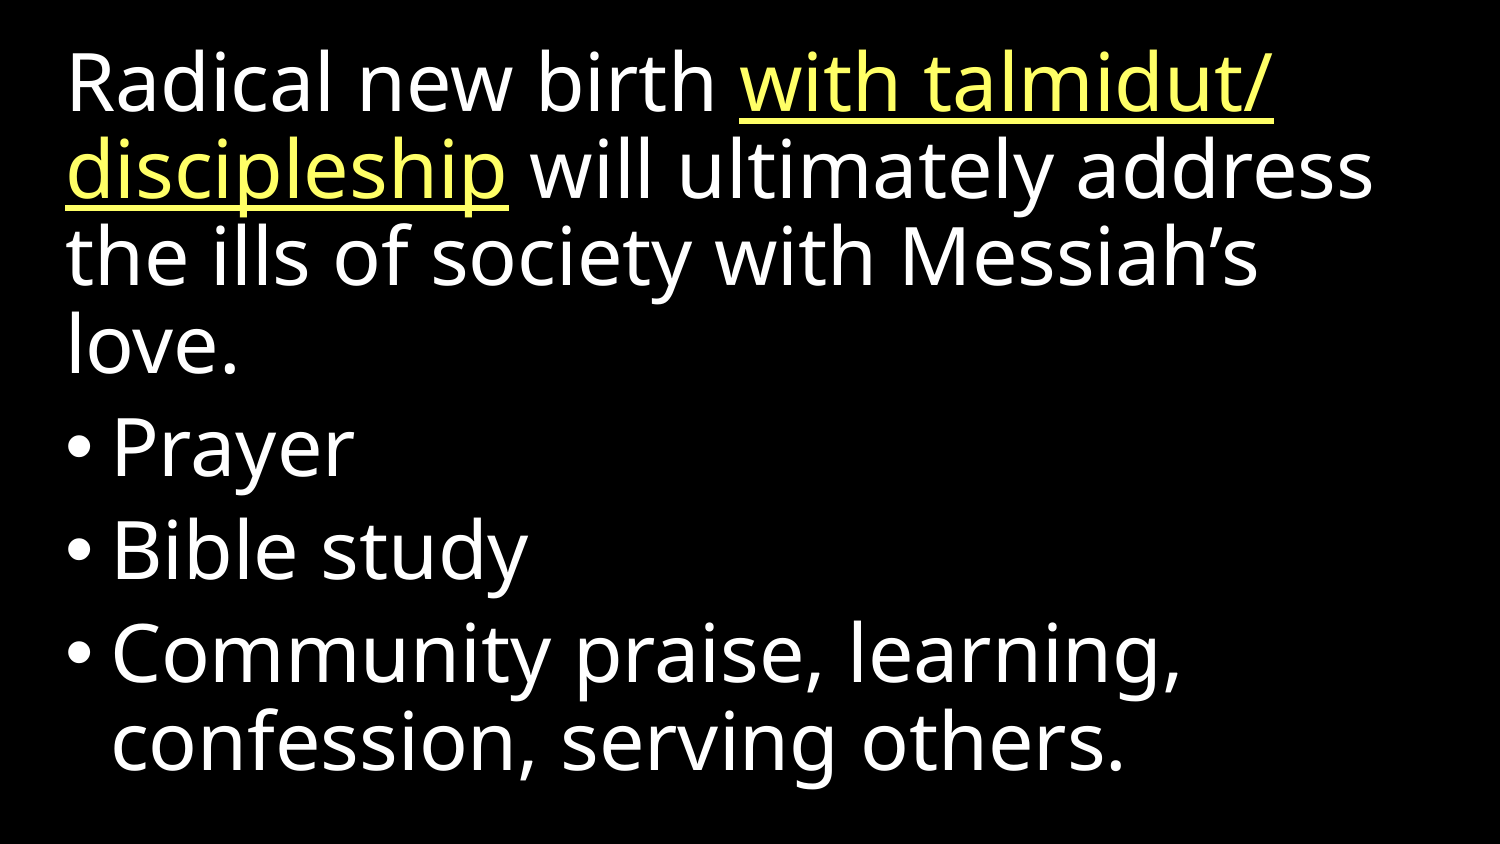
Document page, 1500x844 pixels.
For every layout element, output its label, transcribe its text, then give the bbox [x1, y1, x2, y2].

subtitle Radical new birth with talmidut/ discipleship will ultimately address the ills of society with Messiah’s love. Prayer Bible study Community praise, learning, confession, serving others. [50, 34, 1450, 797]
